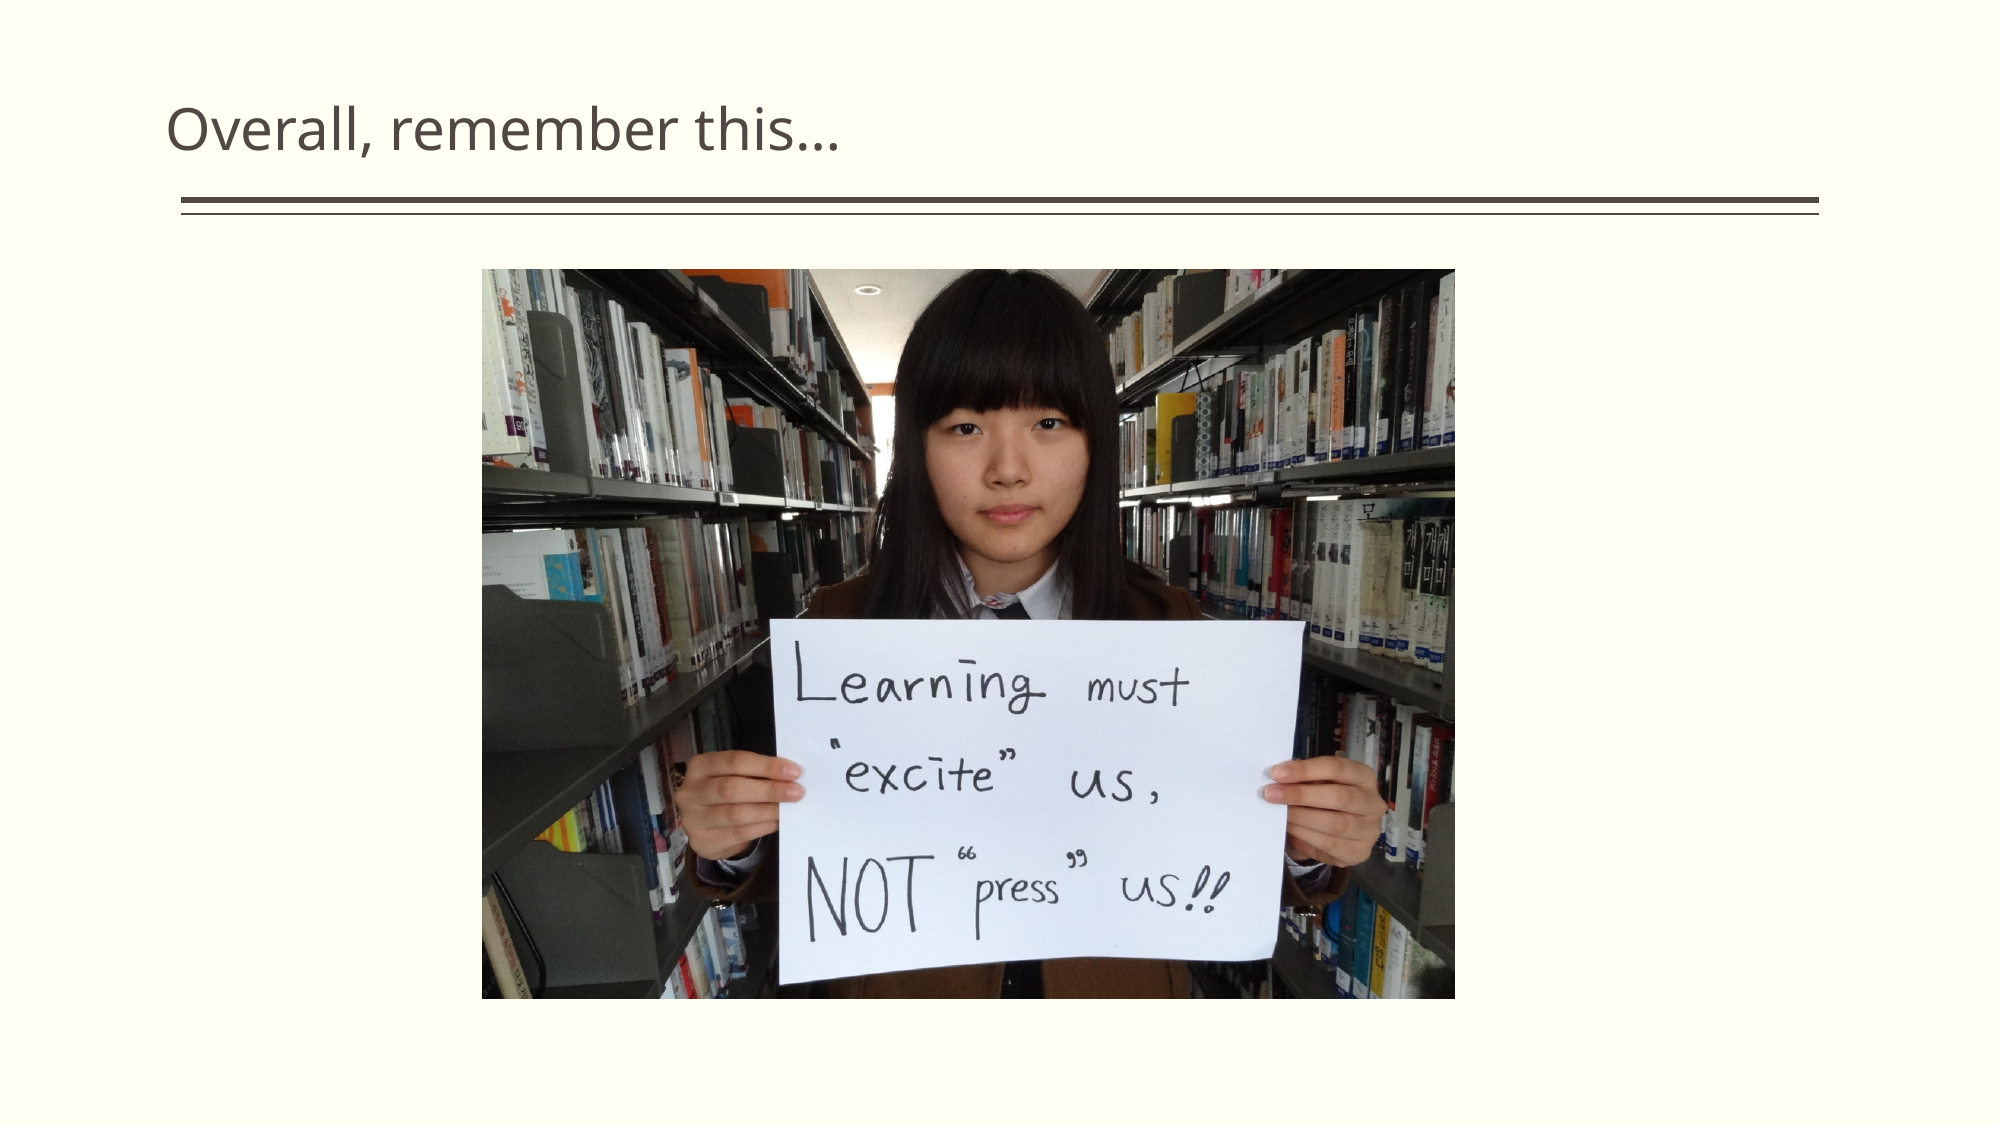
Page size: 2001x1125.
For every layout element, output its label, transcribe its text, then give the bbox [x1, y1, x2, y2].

picture [482, 269, 1455, 999]
title Overall, remember this… [165, 61, 1227, 171]
